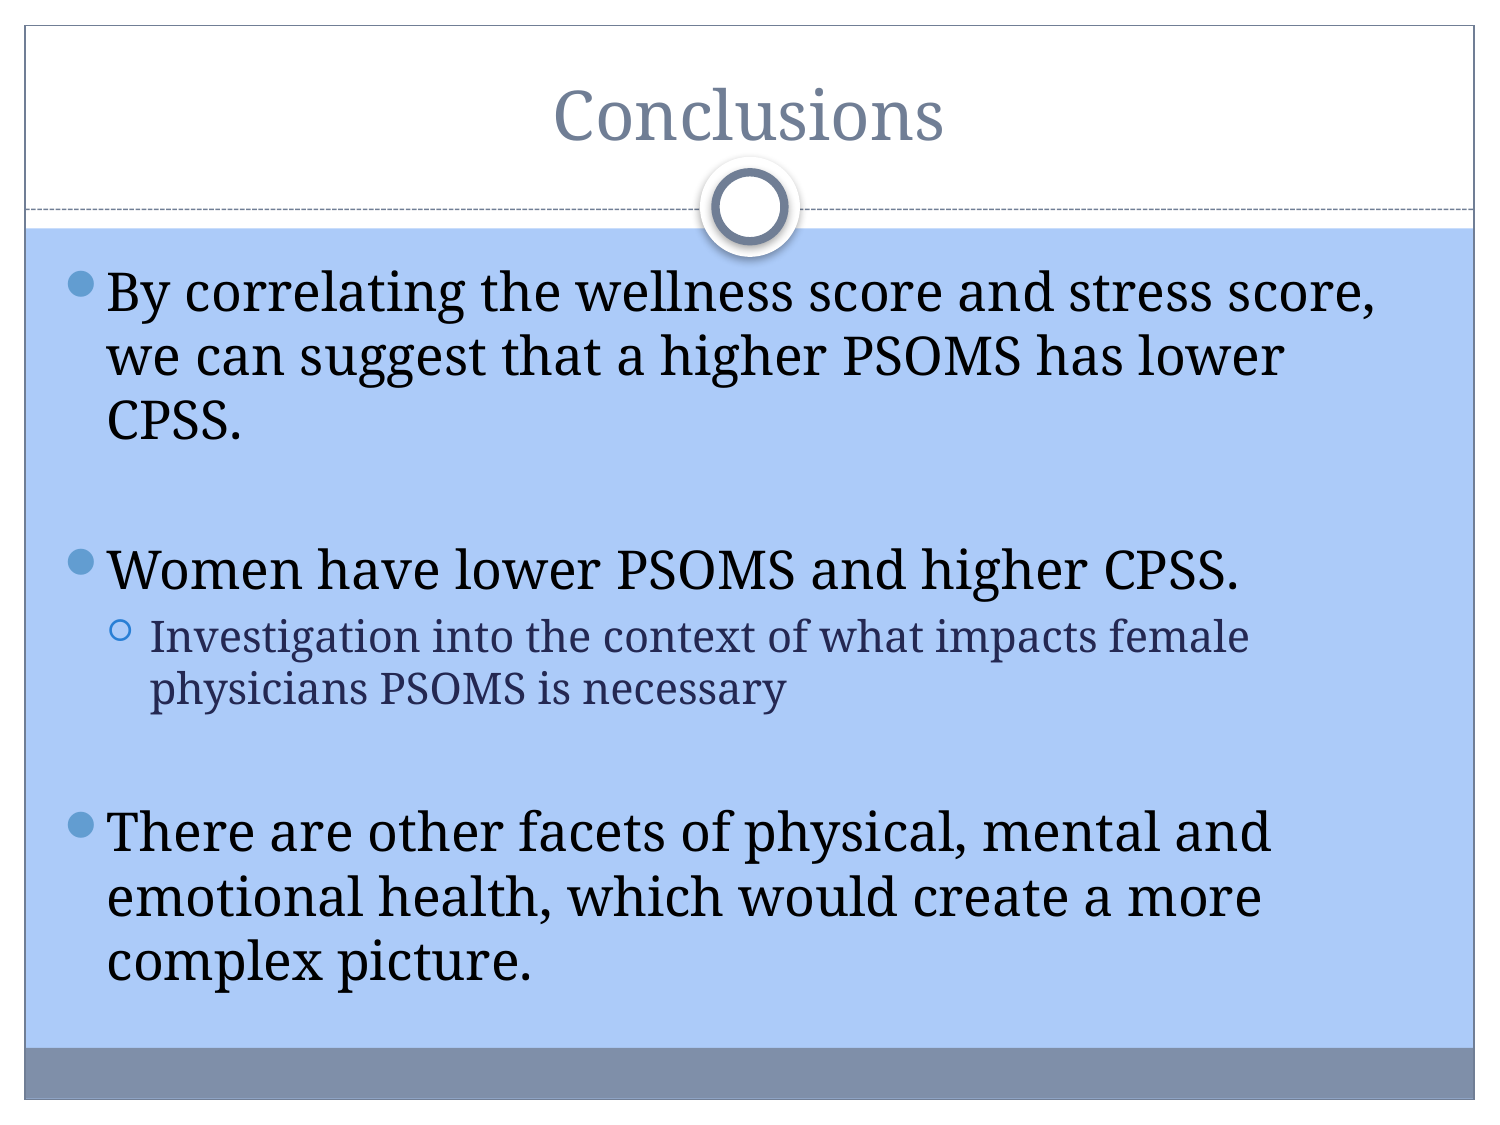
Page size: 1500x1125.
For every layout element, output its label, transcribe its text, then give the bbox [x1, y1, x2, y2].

list By correlating the wellness score and stress score, we can suggest that a higher PSOMS has lower CPSS. Women have lower PSOMS and higher CPSS. Investigation into the context of what impacts female physicians PSOMS is necessary There are other facets of physical, mental and emotional health, which would create a more complex picture. [49, 250, 1445, 1001]
title Conclusions [49, 37, 1450, 162]
